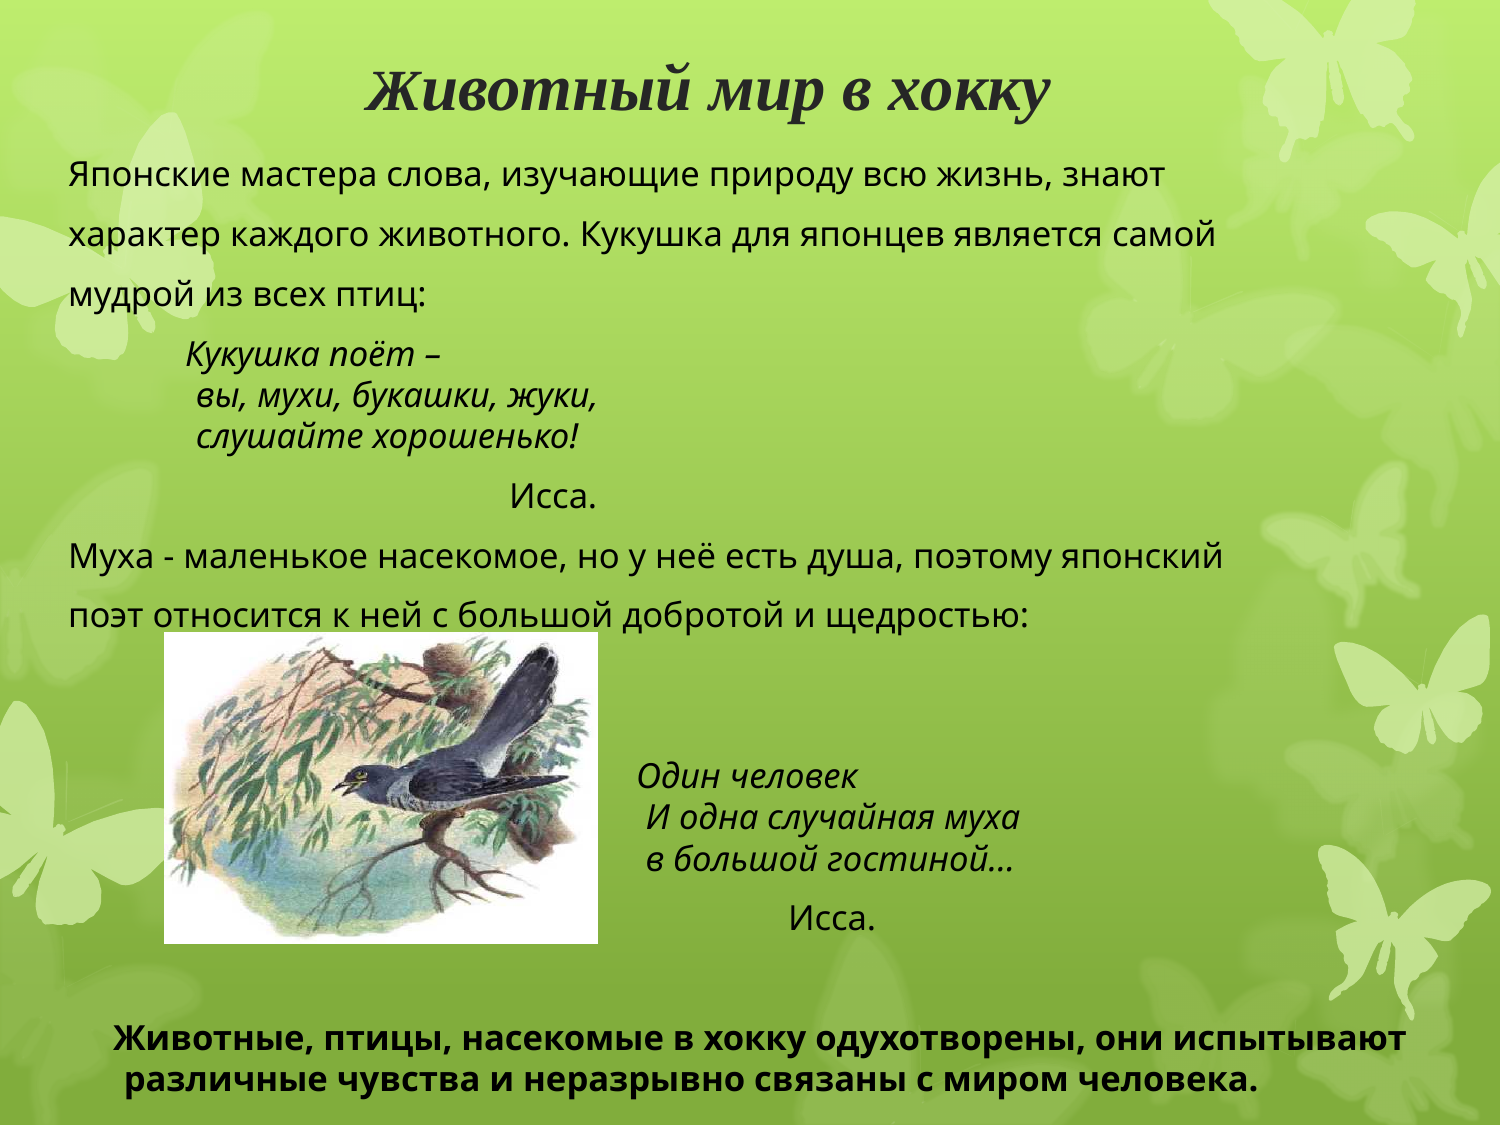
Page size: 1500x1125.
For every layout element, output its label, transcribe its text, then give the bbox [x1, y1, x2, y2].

picture [163, 632, 599, 945]
title Животный мир в хокку [169, 19, 1339, 140]
list Японские мастера слова, изучающие природу всю жизнь, знают характер каждого животного. Кукушка для японцев является самой мудрой из всех птиц: Кукушка поёт – вы, мухи, букашки, жуки, слушайте хорошенько! Исса. Муха - маленькое насекомое, но у неё есть душа, поэтому японский поэт относится к ней с большой добротой и щедростью: Один человек И одна случайная муха в большой гостиной… Исса. Животные, птицы, насекомые в хокку одухотворены, они испытывают различные чувства и неразрывно связаны с миром человека. [53, 140, 1465, 1125]
